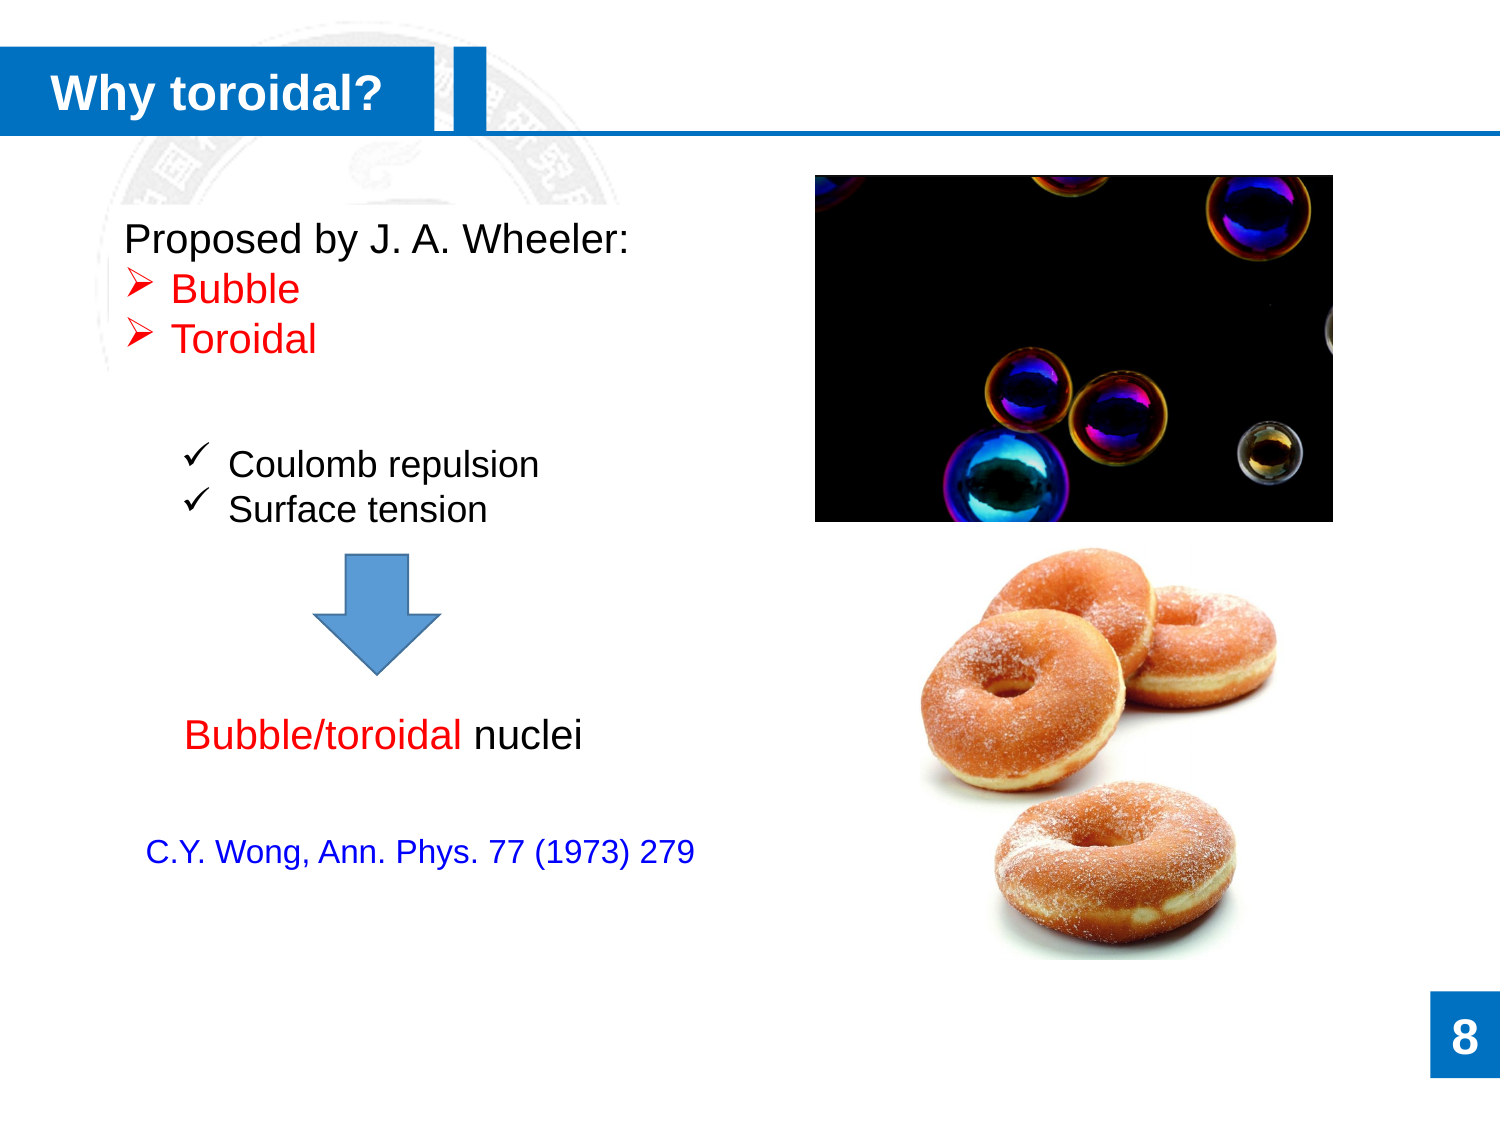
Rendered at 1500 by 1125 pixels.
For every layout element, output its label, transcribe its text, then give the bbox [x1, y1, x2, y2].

text_box Bubble/toroidal nuclei [169, 700, 653, 765]
text_box [311, 553, 442, 677]
text_box 8 [1429, 990, 1500, 1079]
text_box C.Y. Wong, Ann. Phys. 77 (1973) 279 [130, 822, 711, 878]
picture [815, 175, 1333, 522]
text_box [0, 46, 487, 133]
text_box Coulomb repulsion Surface tension [166, 432, 555, 538]
picture [908, 544, 1286, 960]
text_box Proposed by J. A. Wheeler: Bubble Toroidal [109, 204, 645, 570]
